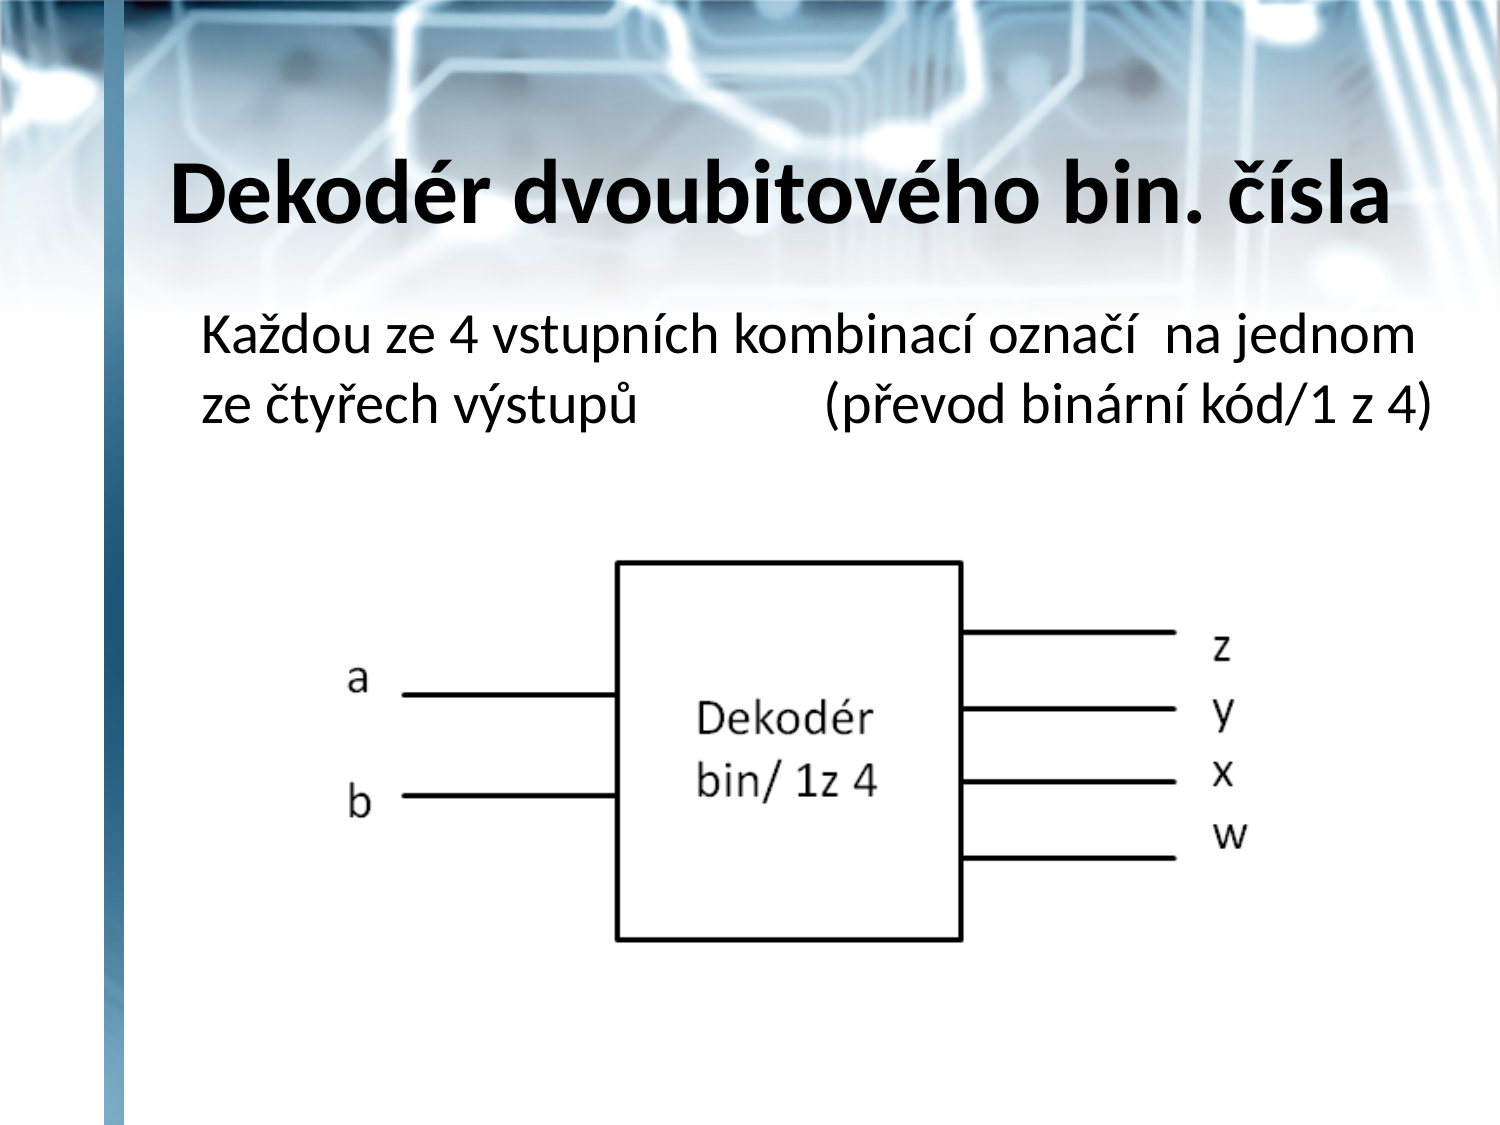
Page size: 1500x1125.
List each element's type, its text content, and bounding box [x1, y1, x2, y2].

picture [315, 512, 1271, 989]
text_box Každou ze 4 vstupních kombinací označí na jednom ze čtyřech výstupů (převod binární kód/1 z 4) [187, 377, 1451, 443]
picture [0, 0, 1500, 1125]
